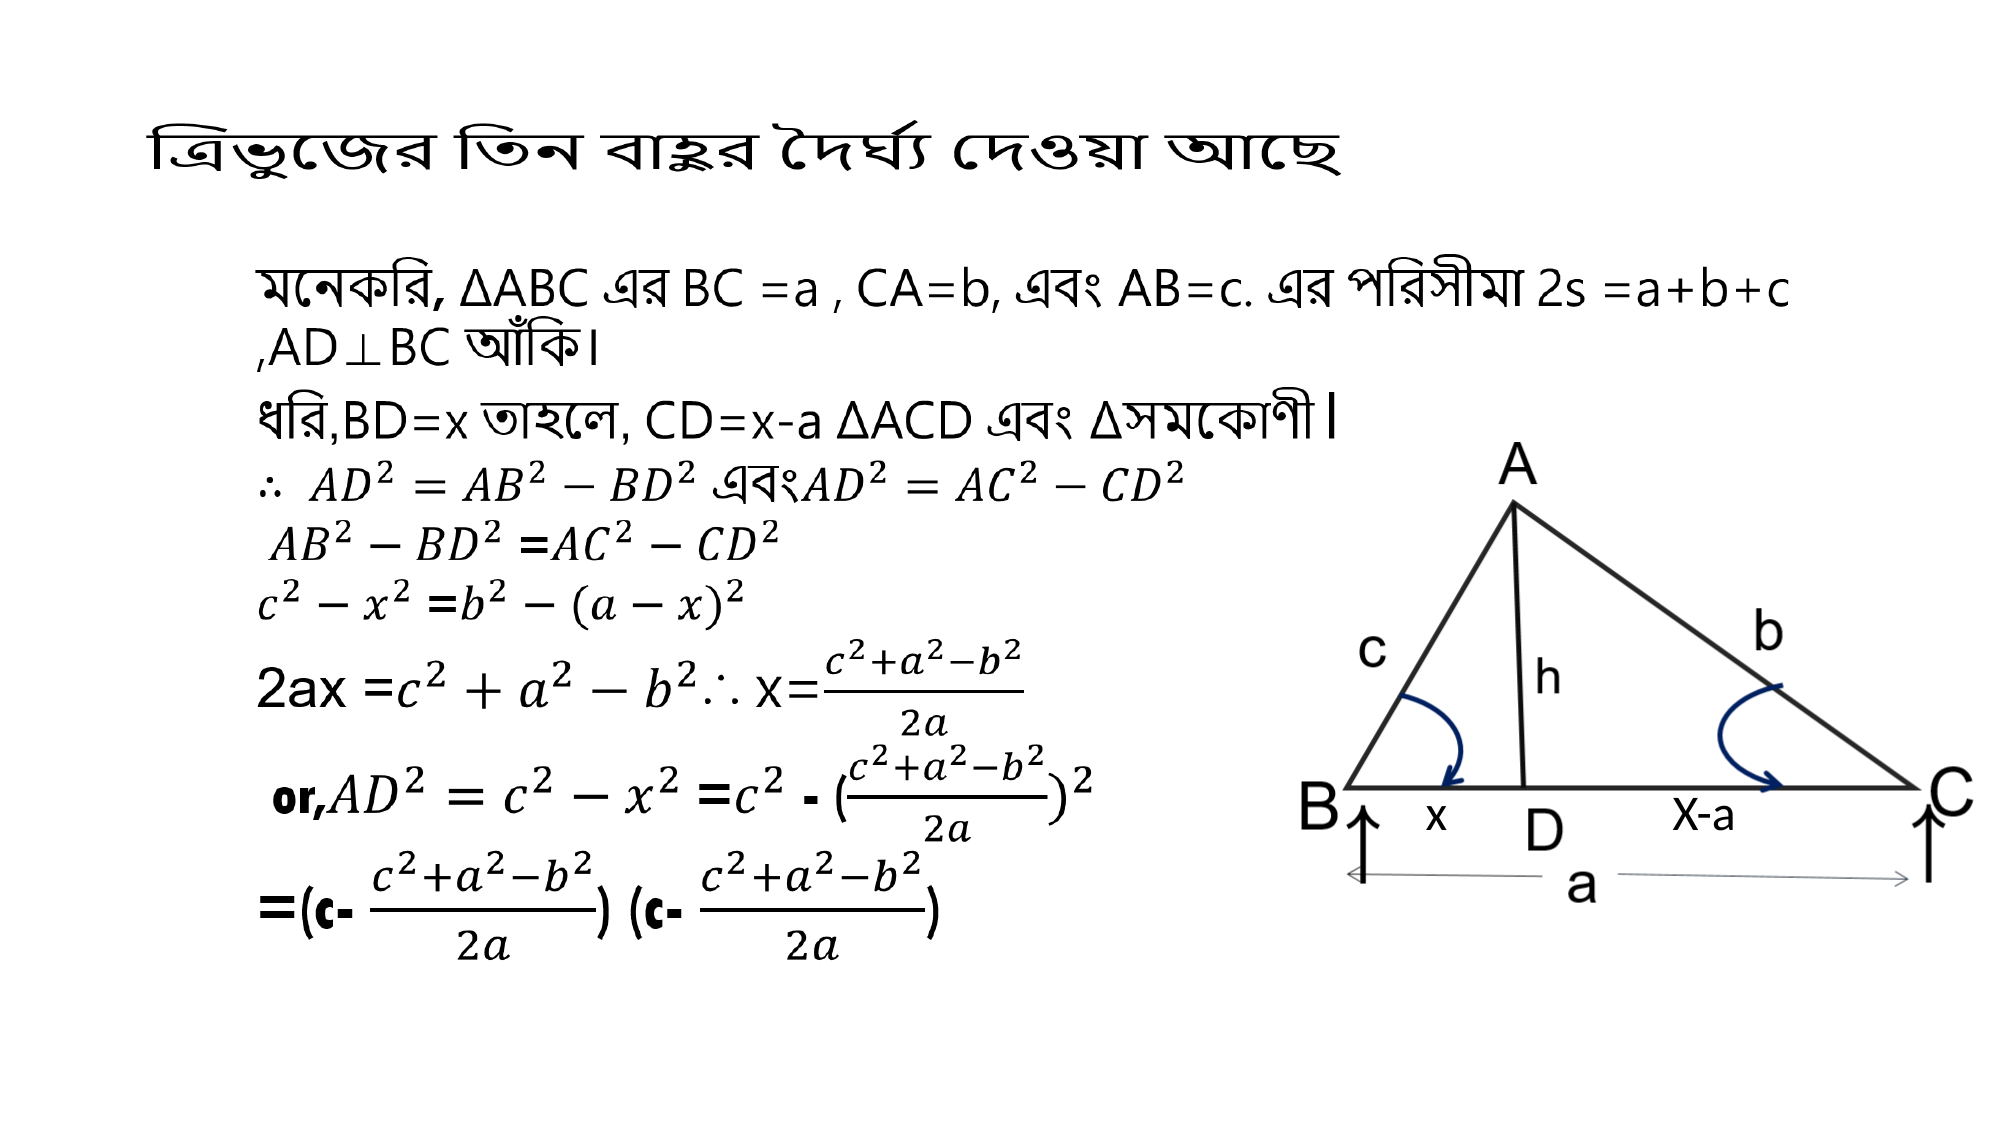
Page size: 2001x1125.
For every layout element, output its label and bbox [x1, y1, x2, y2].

picture [102, 110, 1377, 189]
picture [217, 242, 2000, 980]
